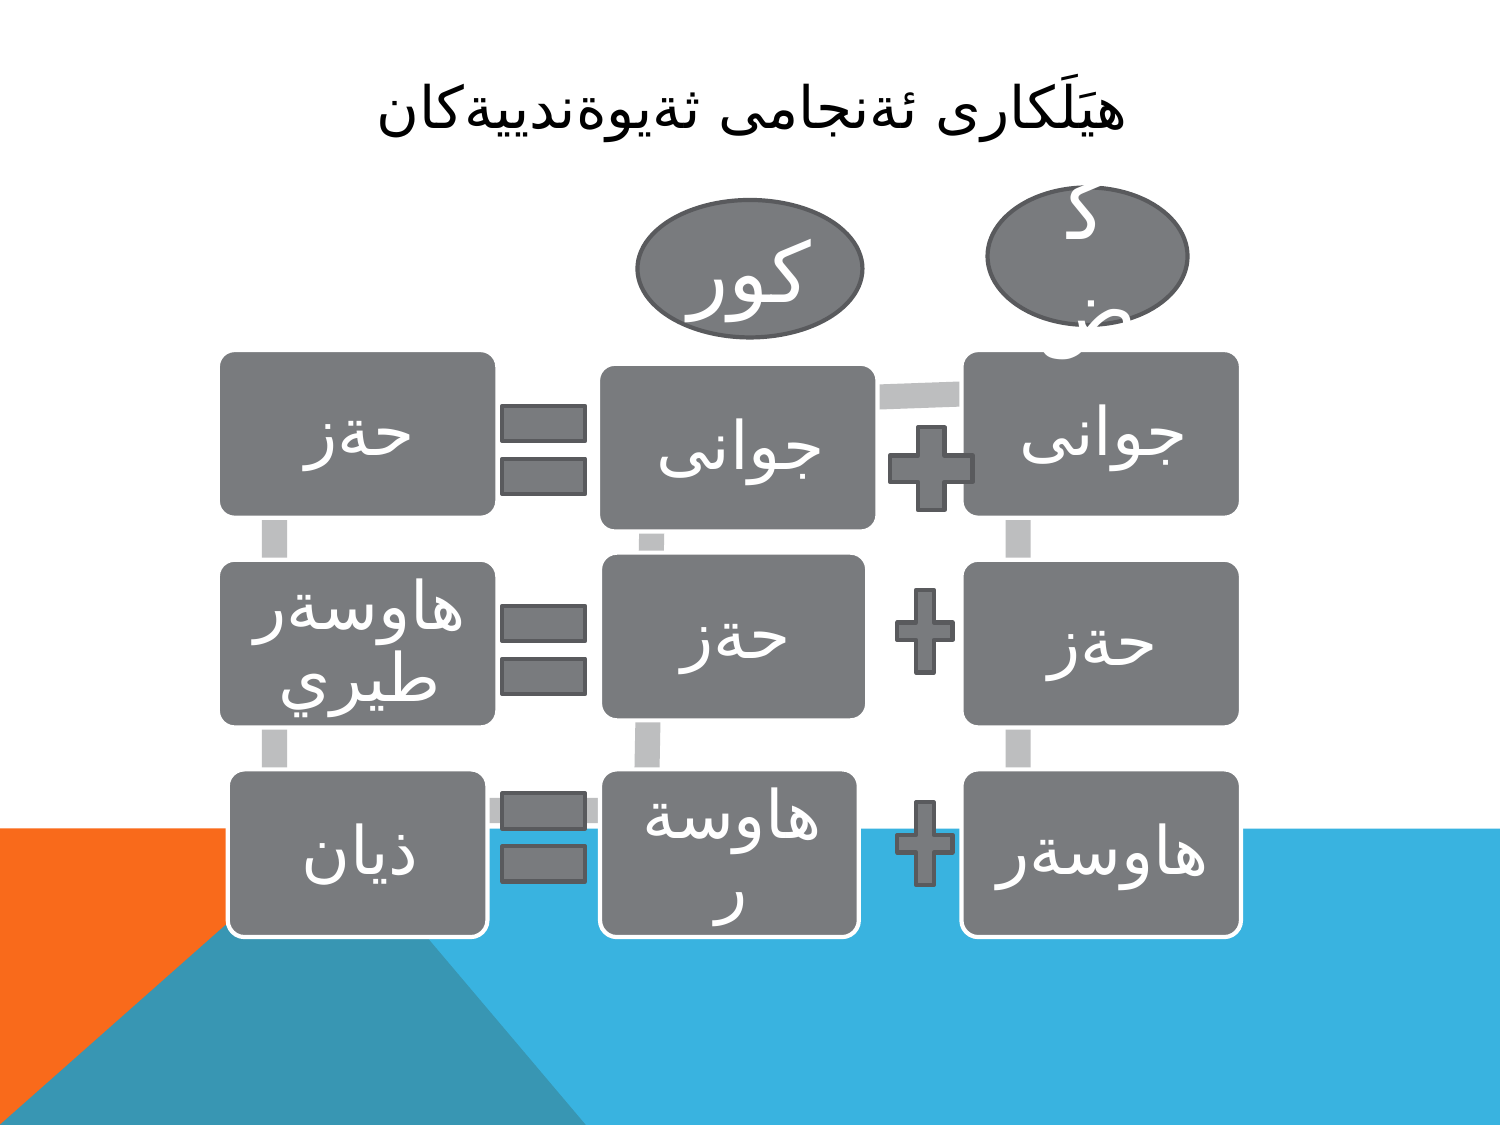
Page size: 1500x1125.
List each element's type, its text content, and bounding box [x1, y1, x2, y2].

text_box كض [985, 185, 1190, 328]
title هيَلَكارى ئةنجامى ثةيوةندييةكان [135, 60, 1369, 150]
text_box كور [635, 197, 865, 340]
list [112, 349, 1347, 938]
